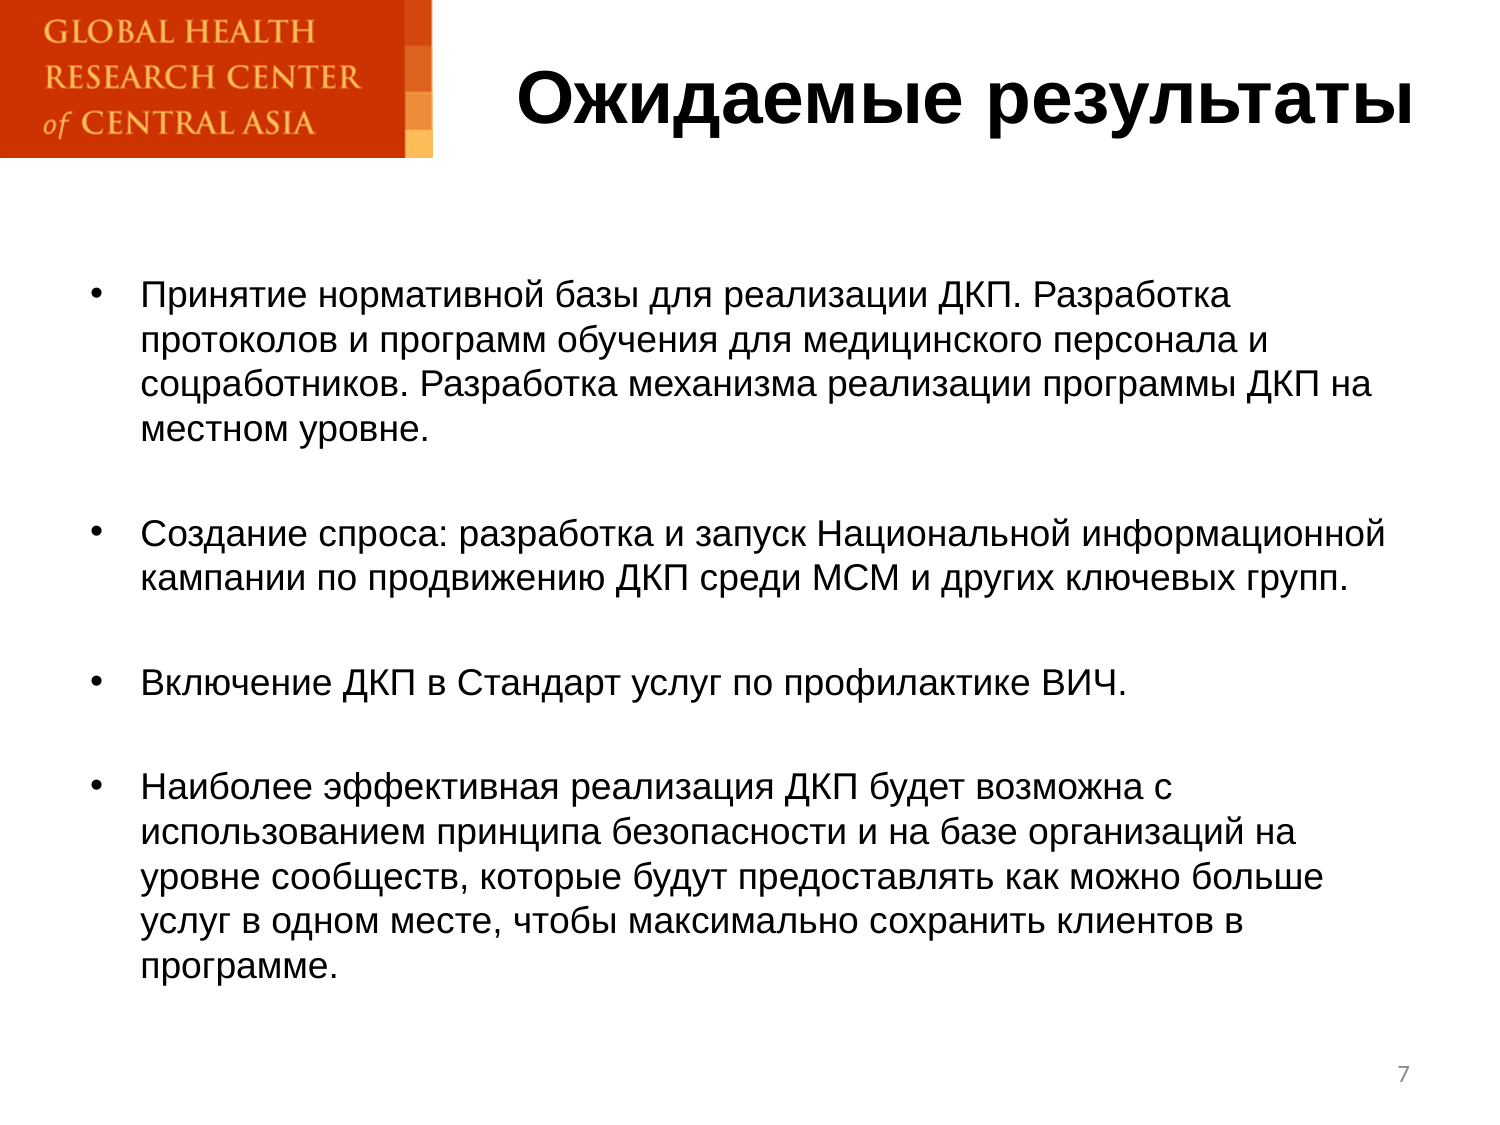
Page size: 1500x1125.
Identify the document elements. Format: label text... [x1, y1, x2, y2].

list Принятие нормативной базы для реализации ДКП. Разработка протоколов и программ обучения для медицинского персонала и соцработников. Разработка механизма реализации программы ДКП на местном уровне. Создание спроса: разработка и запуск Национальной информационной кампании по продвижению ДКП среди МСМ и других ключевых групп. Включение ДКП в Стандарт услуг по профилактике ВИЧ. Наиболее эффективная реализация ДКП будет возможна с использованием принципа безопасности и на базе организаций на уровне сообществ, которые будут предоставлять как можно больше услуг в одном месте, чтобы максимально сохранить клиентов в программе. [75, 262, 1425, 1005]
slide_number 7 [1074, 1042, 1425, 1103]
title Ожидаемые результаты [432, 0, 1500, 188]
picture [0, 0, 433, 159]
